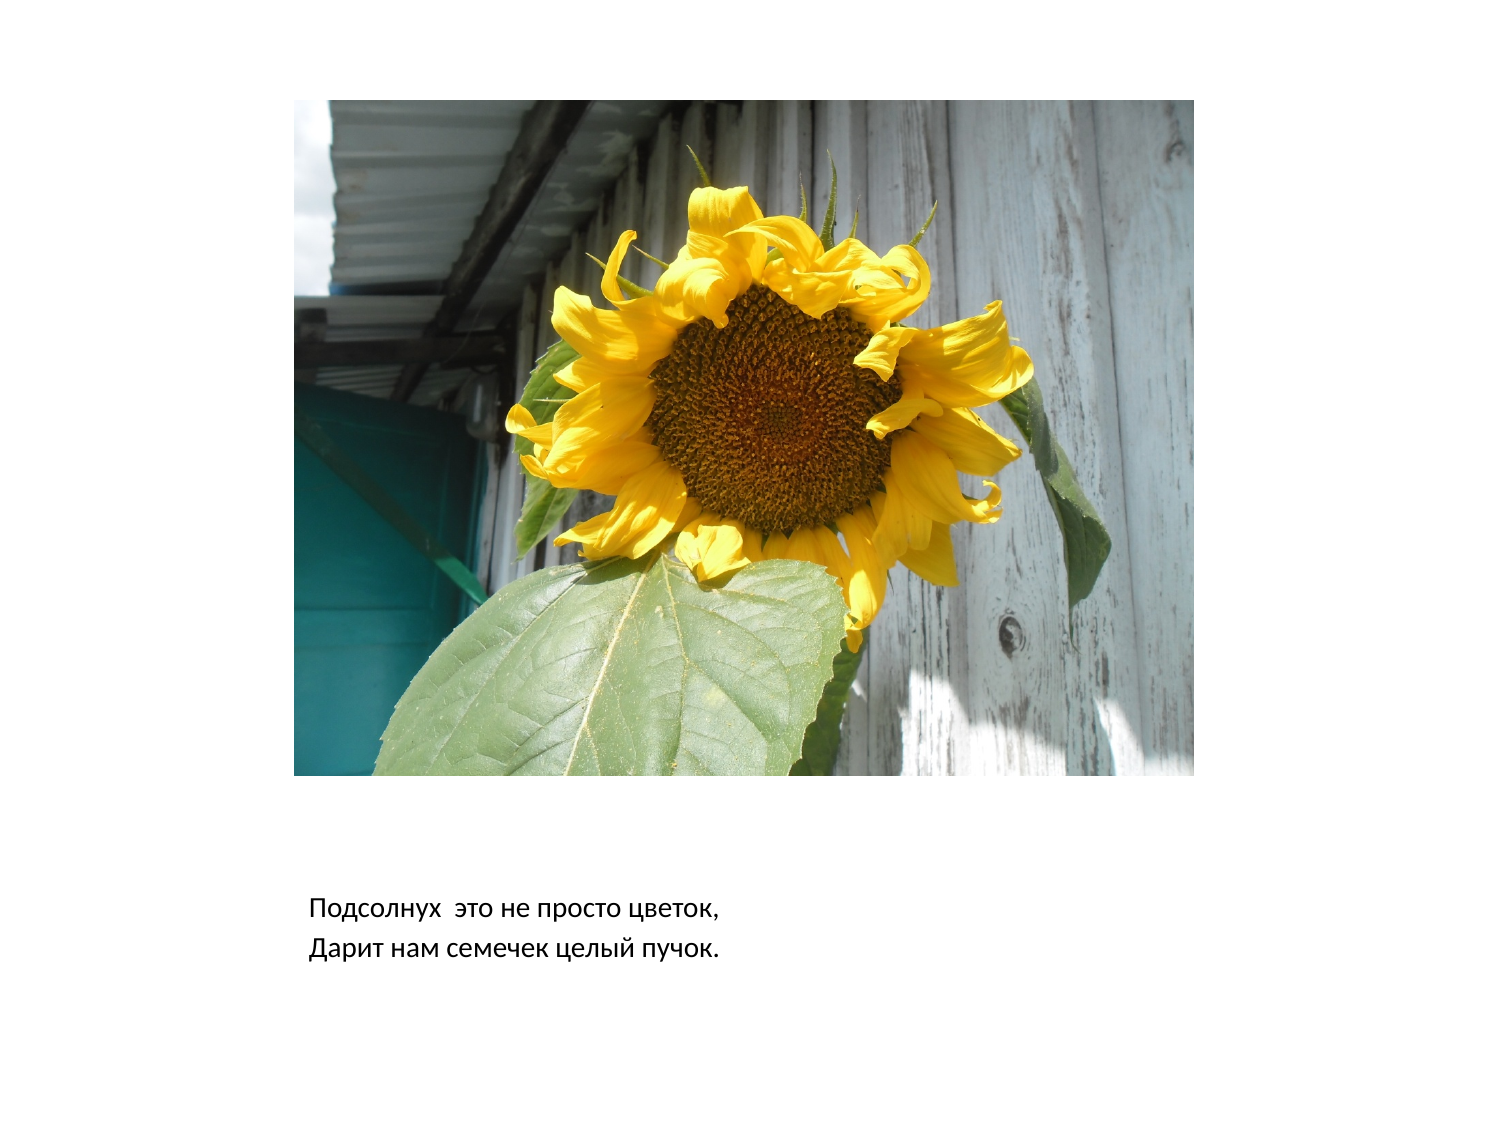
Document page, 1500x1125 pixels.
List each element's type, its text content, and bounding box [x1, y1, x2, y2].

picture [293, 100, 1195, 776]
list Подсолнух это не просто цветок, Дарит нам семечек целый пучок. [294, 880, 1194, 1013]
